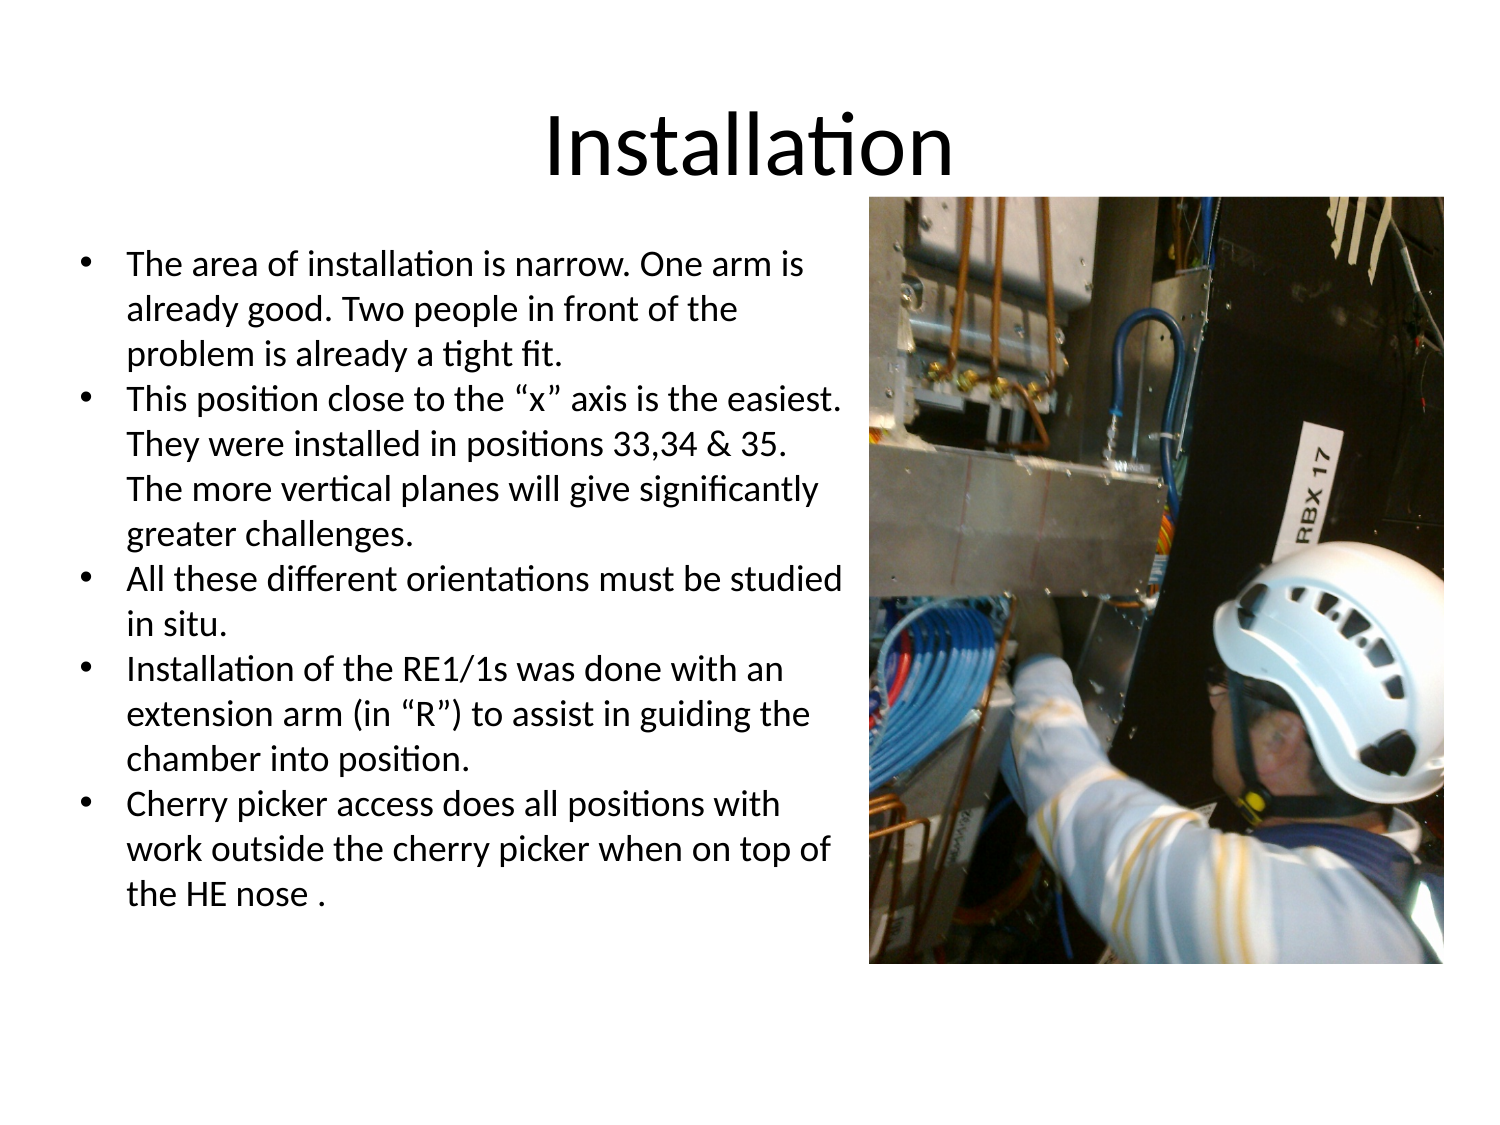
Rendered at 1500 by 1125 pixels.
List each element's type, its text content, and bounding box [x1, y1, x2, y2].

picture [869, 197, 1444, 291]
picture [869, 869, 1444, 963]
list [771, 291, 1500, 869]
text_box The area of installation is narrow. One arm is already good. Two people in front of the problem is already a tight fit. This position close to the “x” axis is the easiest. They were installed in positions 33,34 & 35. The more vertical planes will give significantly greater challenges. All these different orientations must be studied in situ. Installation of the RE1/1s was done with an extension arm (in “R”) to assist in guiding the chamber into position. Cherry picker access does all positions with work outside the cherry picker when on top of the HE nose . [64, 231, 869, 967]
title Installation [75, 45, 1425, 231]
